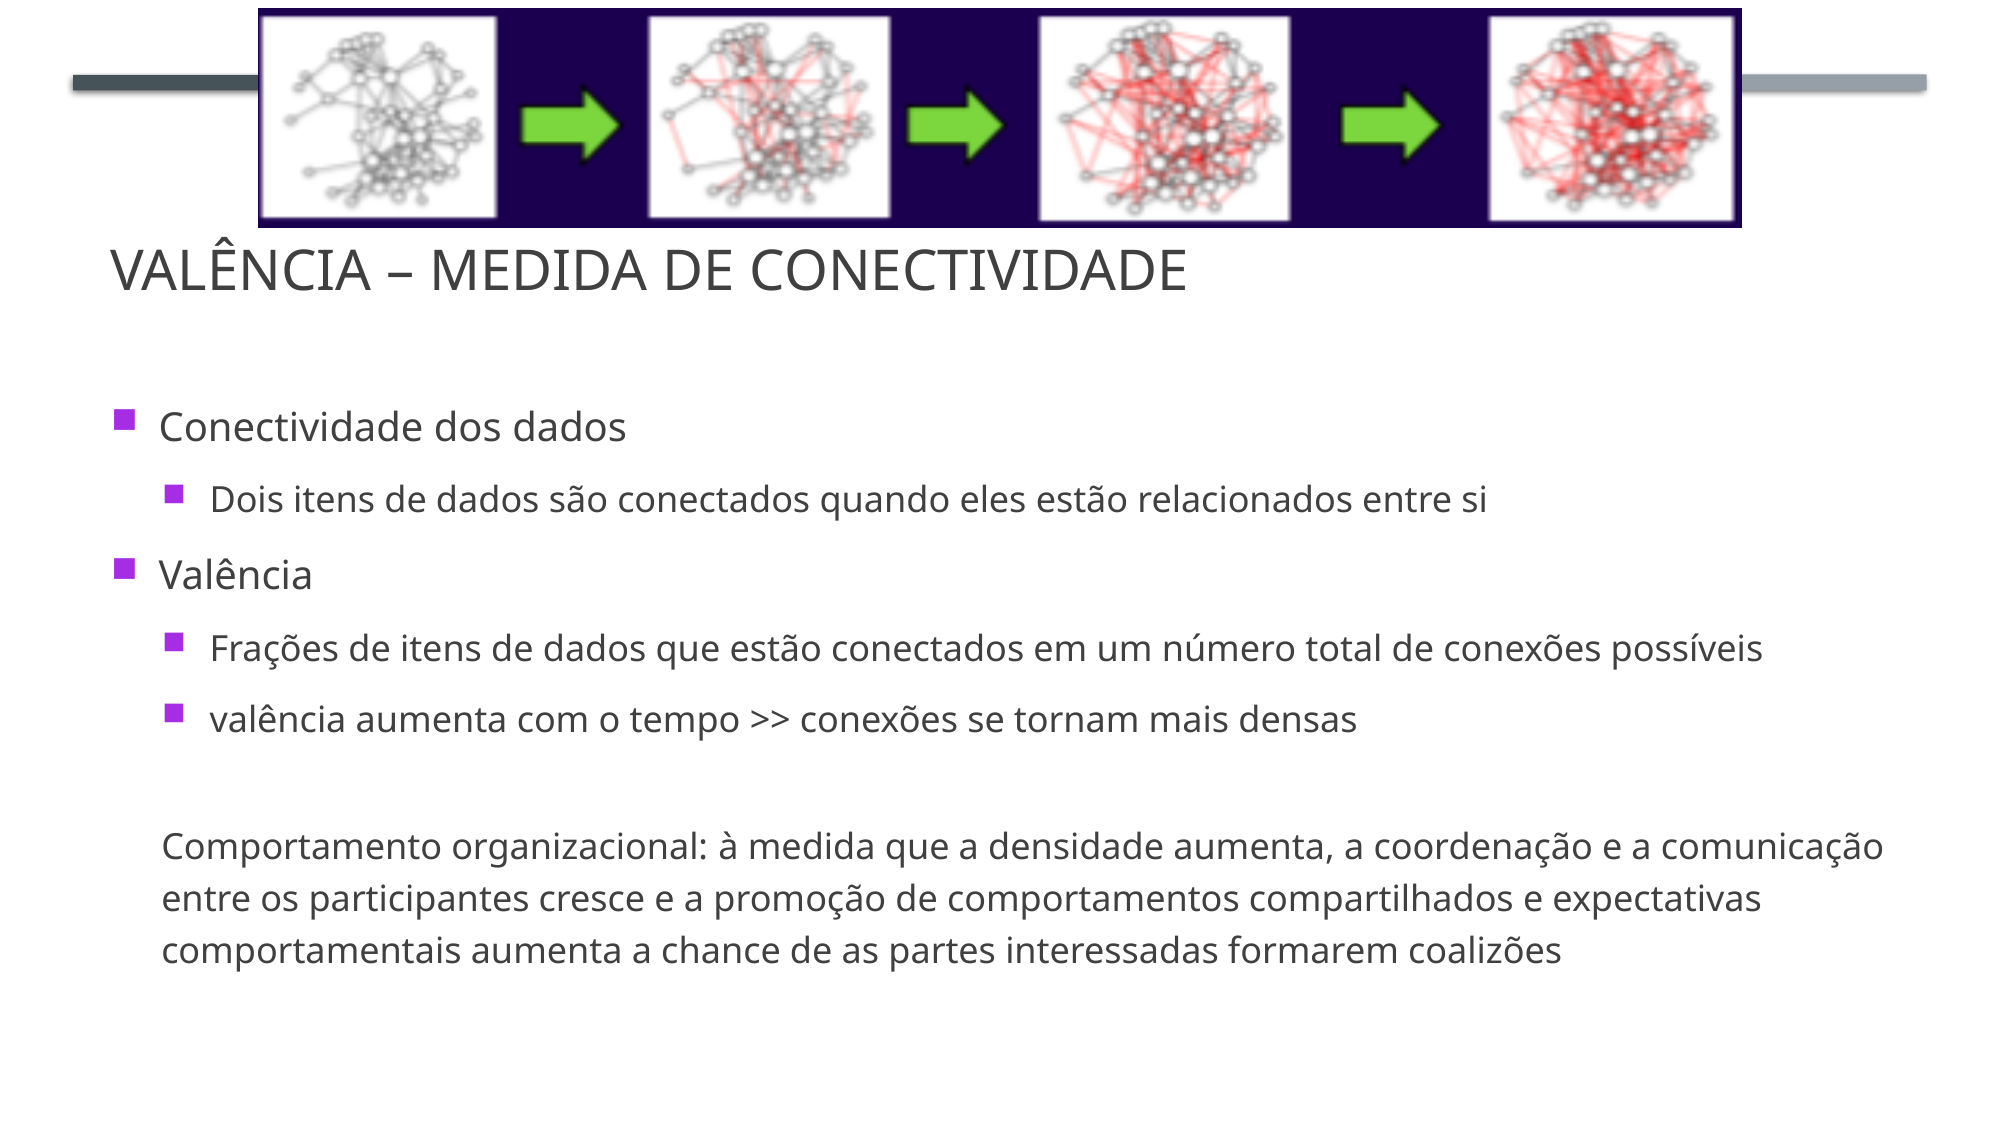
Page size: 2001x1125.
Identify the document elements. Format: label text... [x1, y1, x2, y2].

list Conectividade dos dados Dois itens de dados são conectados quando eles estão relacionados entre si Valência Frações de itens de dados que estão conectados em um número total de conexões possíveis valência aumenta com o tempo >> conexões se tornam mais densas Comportamento organizacional: à medida que a densidade aumenta, a coordenação e a comunicação entre os participantes cresce e a promoção de comportamentos compartilhados e expectativas comportamentais aumenta a chance de as partes interessadas formarem coalizões [95, 383, 1905, 981]
title Valência – medida de conectividade [95, 115, 1905, 311]
picture [257, 8, 1743, 229]
